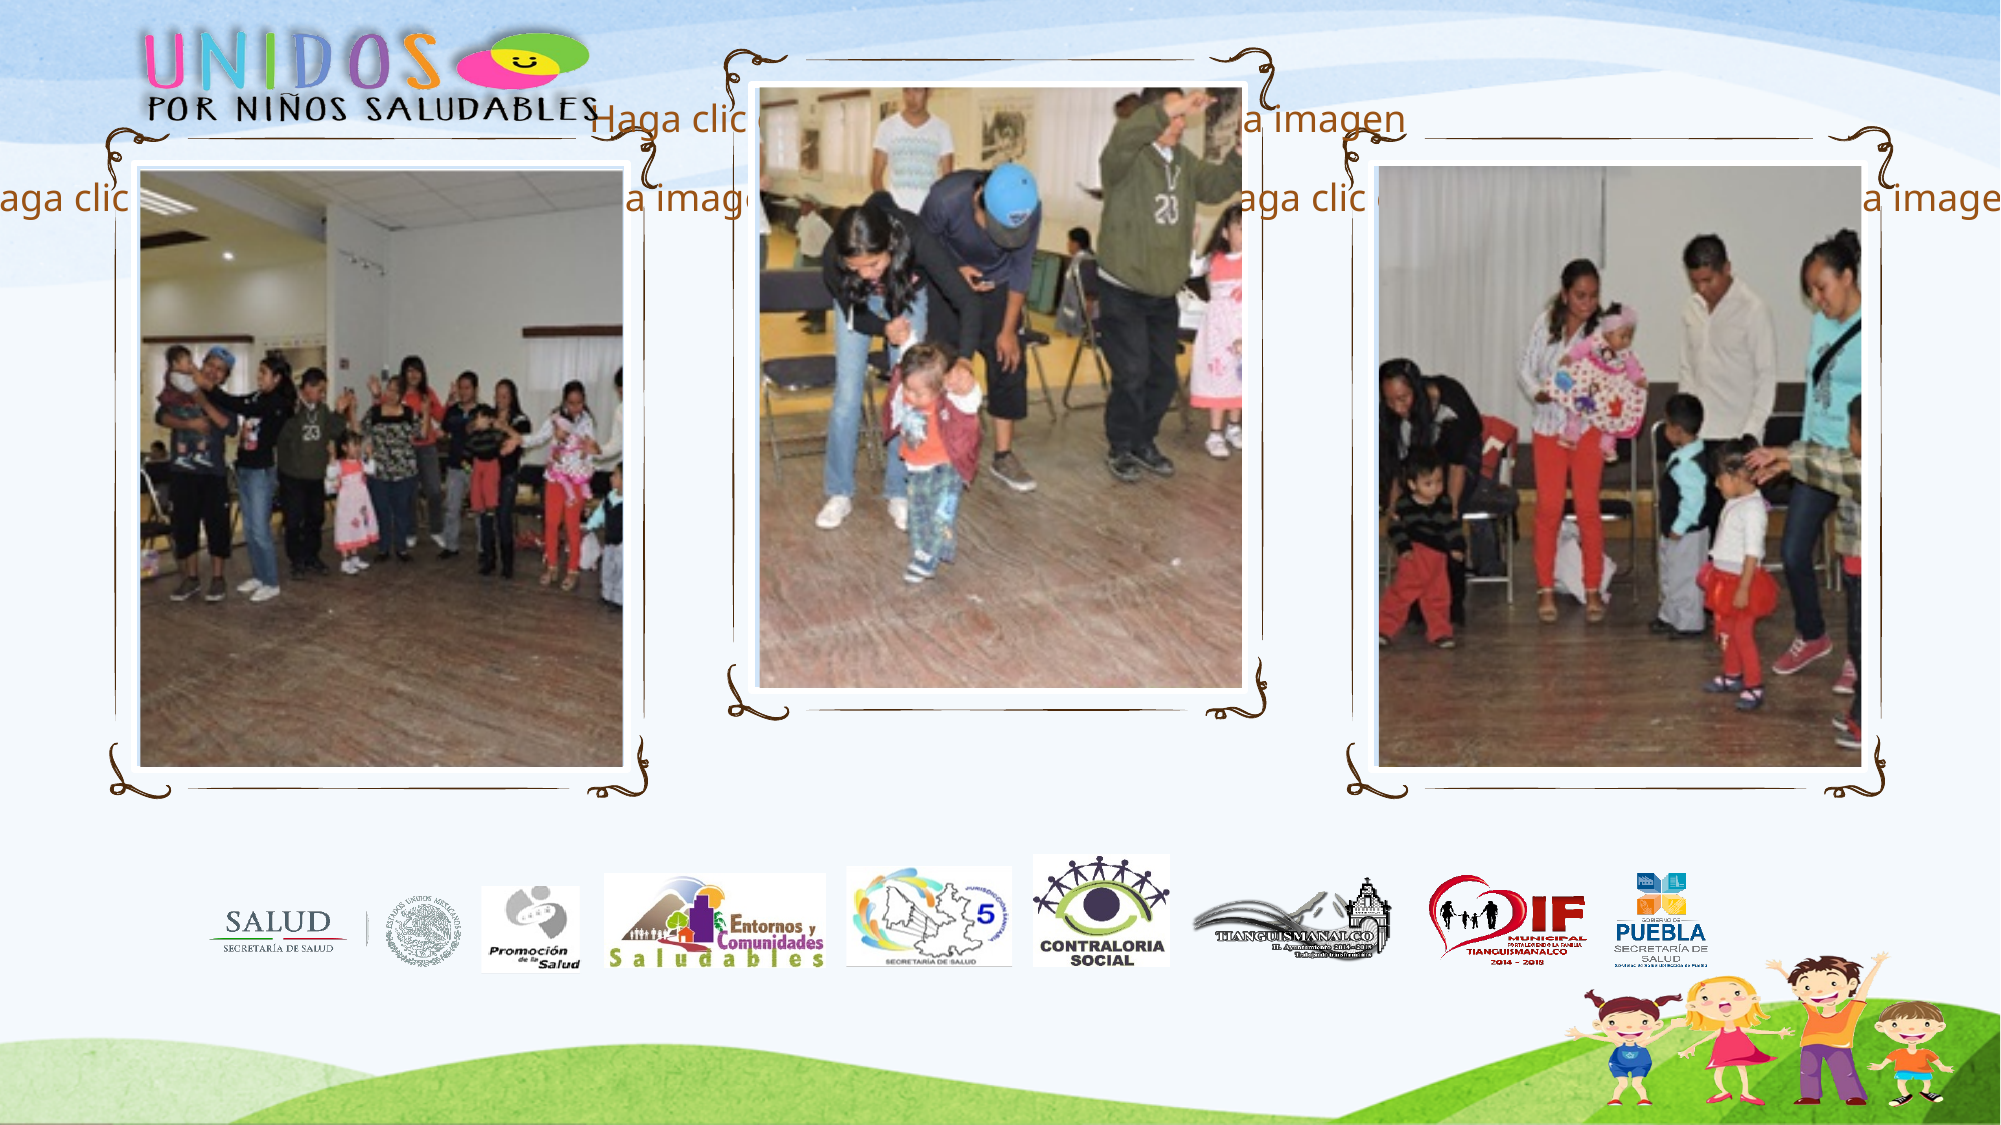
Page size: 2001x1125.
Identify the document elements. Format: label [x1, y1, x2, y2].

text_box [207, 854, 1708, 974]
picture [0, 0, 2001, 1125]
